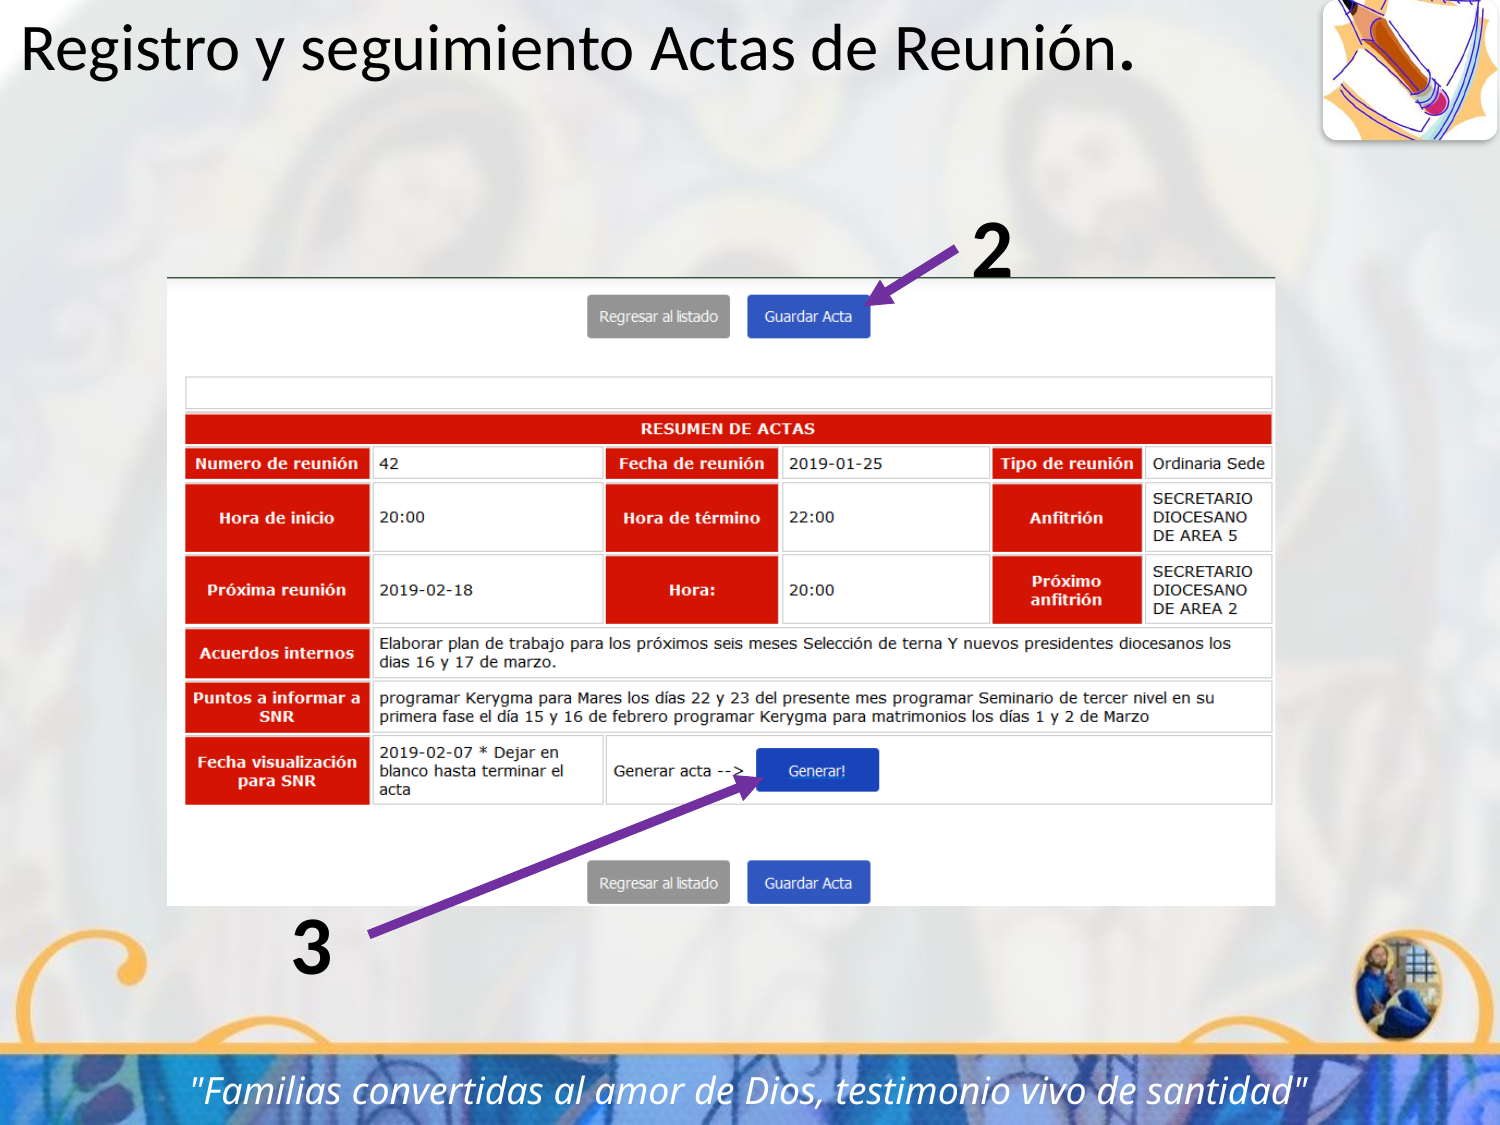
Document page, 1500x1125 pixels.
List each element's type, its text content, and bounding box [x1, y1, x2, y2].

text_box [368, 777, 765, 935]
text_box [863, 248, 957, 307]
picture [0, 0, 1500, 1125]
text_box [1322, 0, 1498, 141]
text_box Registro y seguimiento Actas de Reunión. [6, 0, 1152, 91]
text_box 3 [276, 915, 350, 999]
text_box "Familias convertidas al amor de Dios, testimonio vivo de santidad" [0, 1059, 1498, 1120]
text_box 2 [956, 186, 1030, 276]
